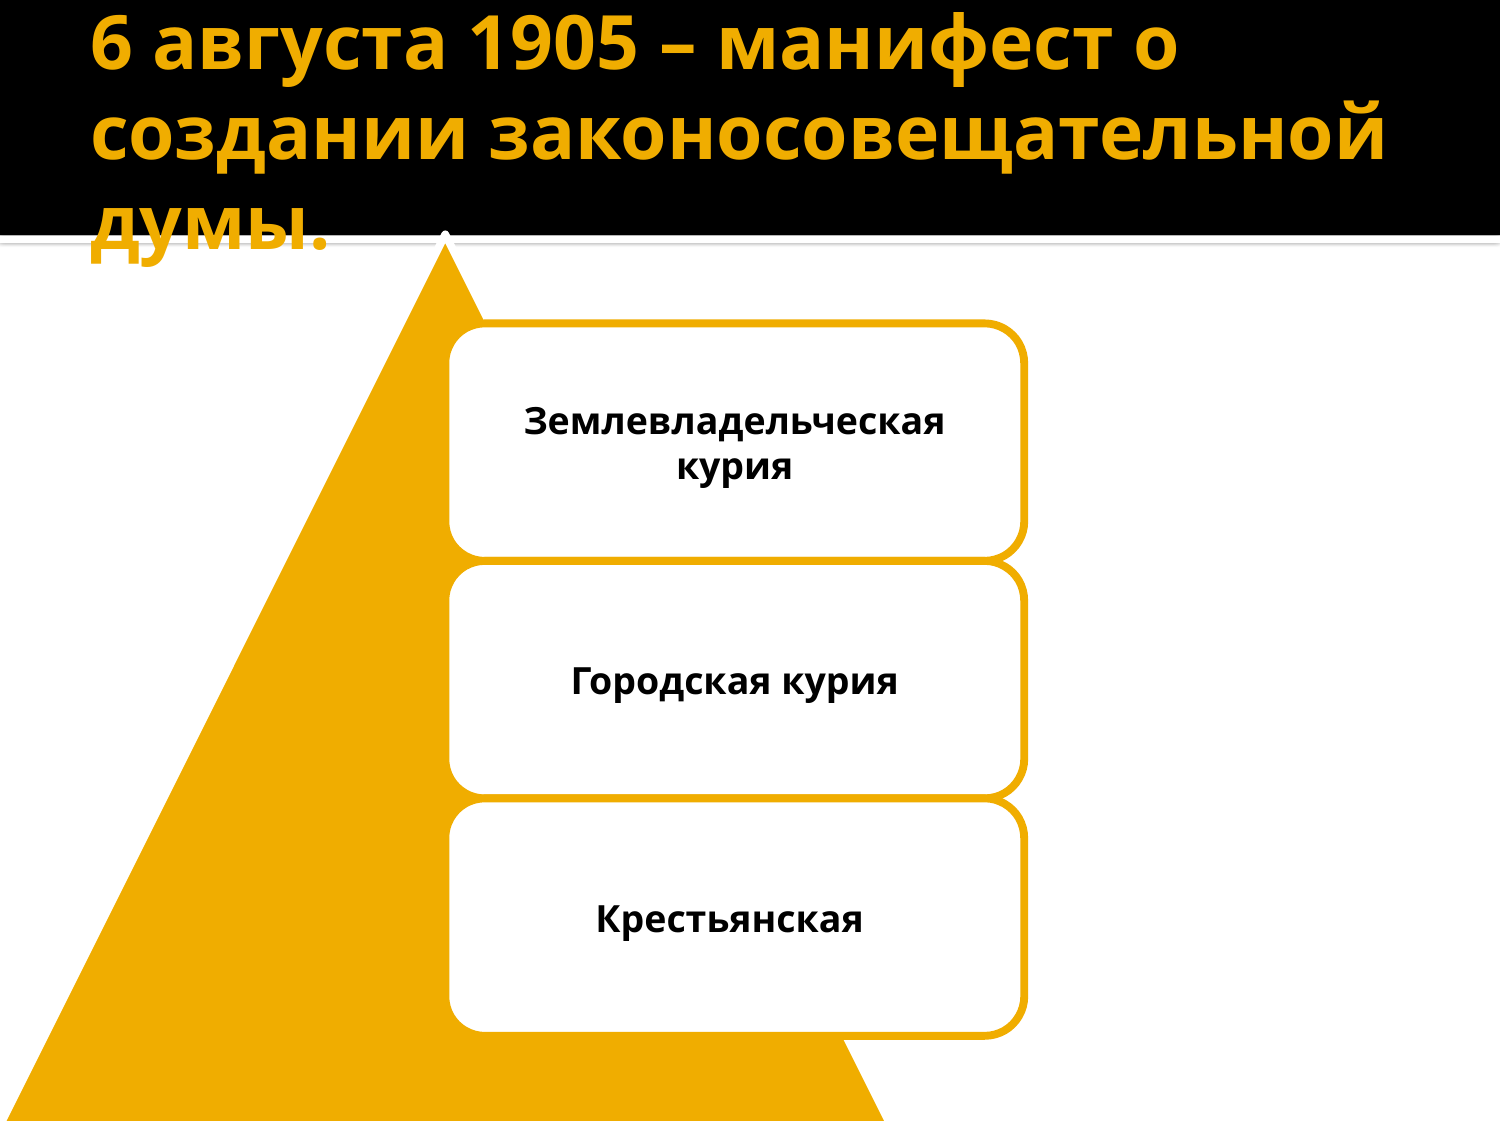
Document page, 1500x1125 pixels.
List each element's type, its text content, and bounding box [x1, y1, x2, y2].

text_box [0, 234, 1500, 1125]
title 6 августа 1905 – манифест о создании законосовещательной думы. [75, 24, 1425, 233]
